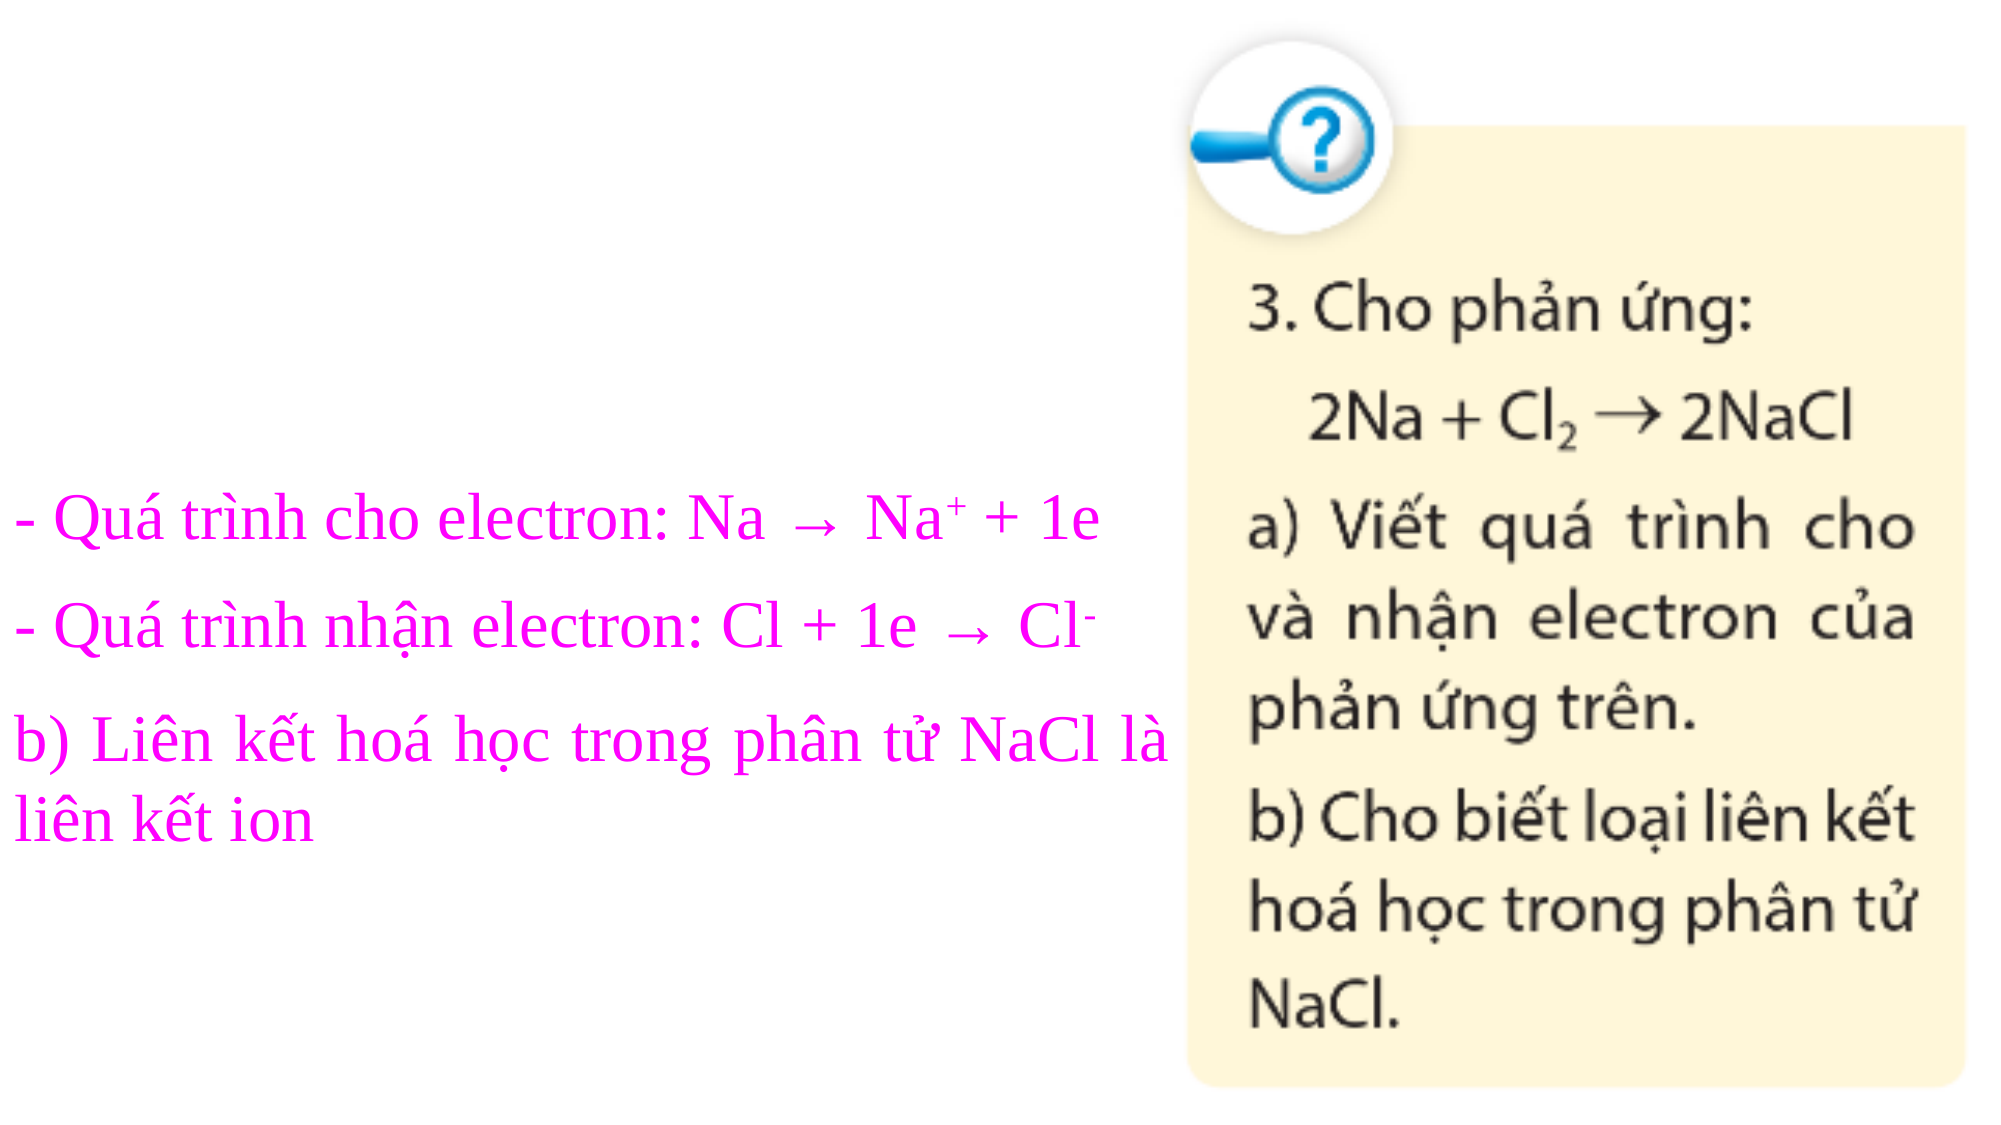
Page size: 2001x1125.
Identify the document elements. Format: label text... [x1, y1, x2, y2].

text_box - Quá trình cho electron: Na → Na+ + 1e [0, 465, 1114, 561]
text_box - Quá trình nhận electron: Cl + 1e → Cl- [0, 573, 1114, 669]
text_box b) Liên kết hoá học trong phân tử NaCl là liên kết ion [0, 686, 1114, 862]
picture [1114, 0, 2000, 1119]
